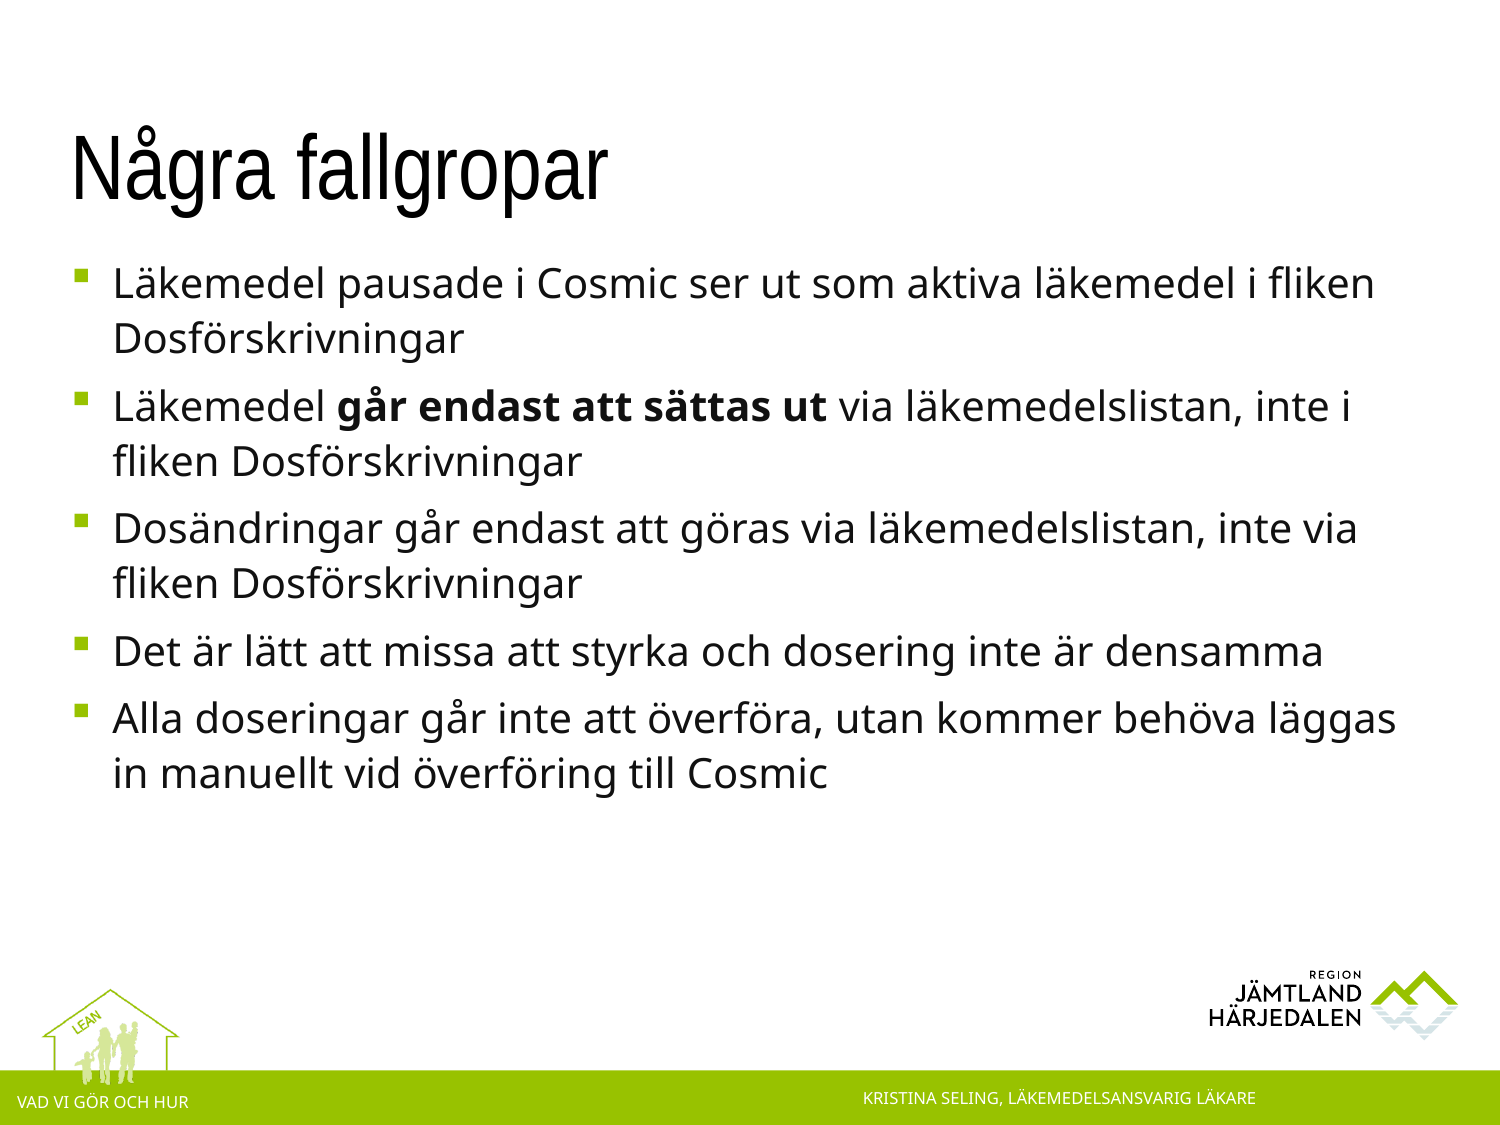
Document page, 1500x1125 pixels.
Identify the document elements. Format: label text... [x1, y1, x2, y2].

footer Kristina Seling, Läkemedelsansvarig läkare [797, 1069, 1273, 1125]
picture [37, 987, 182, 1090]
list Läkemedel pausade i Cosmic ser ut som aktiva läkemedel i fliken Dosförskrivningar Läkemedel går endast att sättas ut via läkemedelslistan, inte i fliken Dosförskrivningar Dosändringar går endast att göras via läkemedelslistan, inte via fliken Dosförskrivningar Det är lätt att missa att styrka och dosering inte är densamma Alla doseringar går inte att överföra, utan kommer behöva läggas in manuellt vid överföring till Cosmic [70, 252, 1412, 926]
title Några fallgropar [70, 107, 1341, 208]
